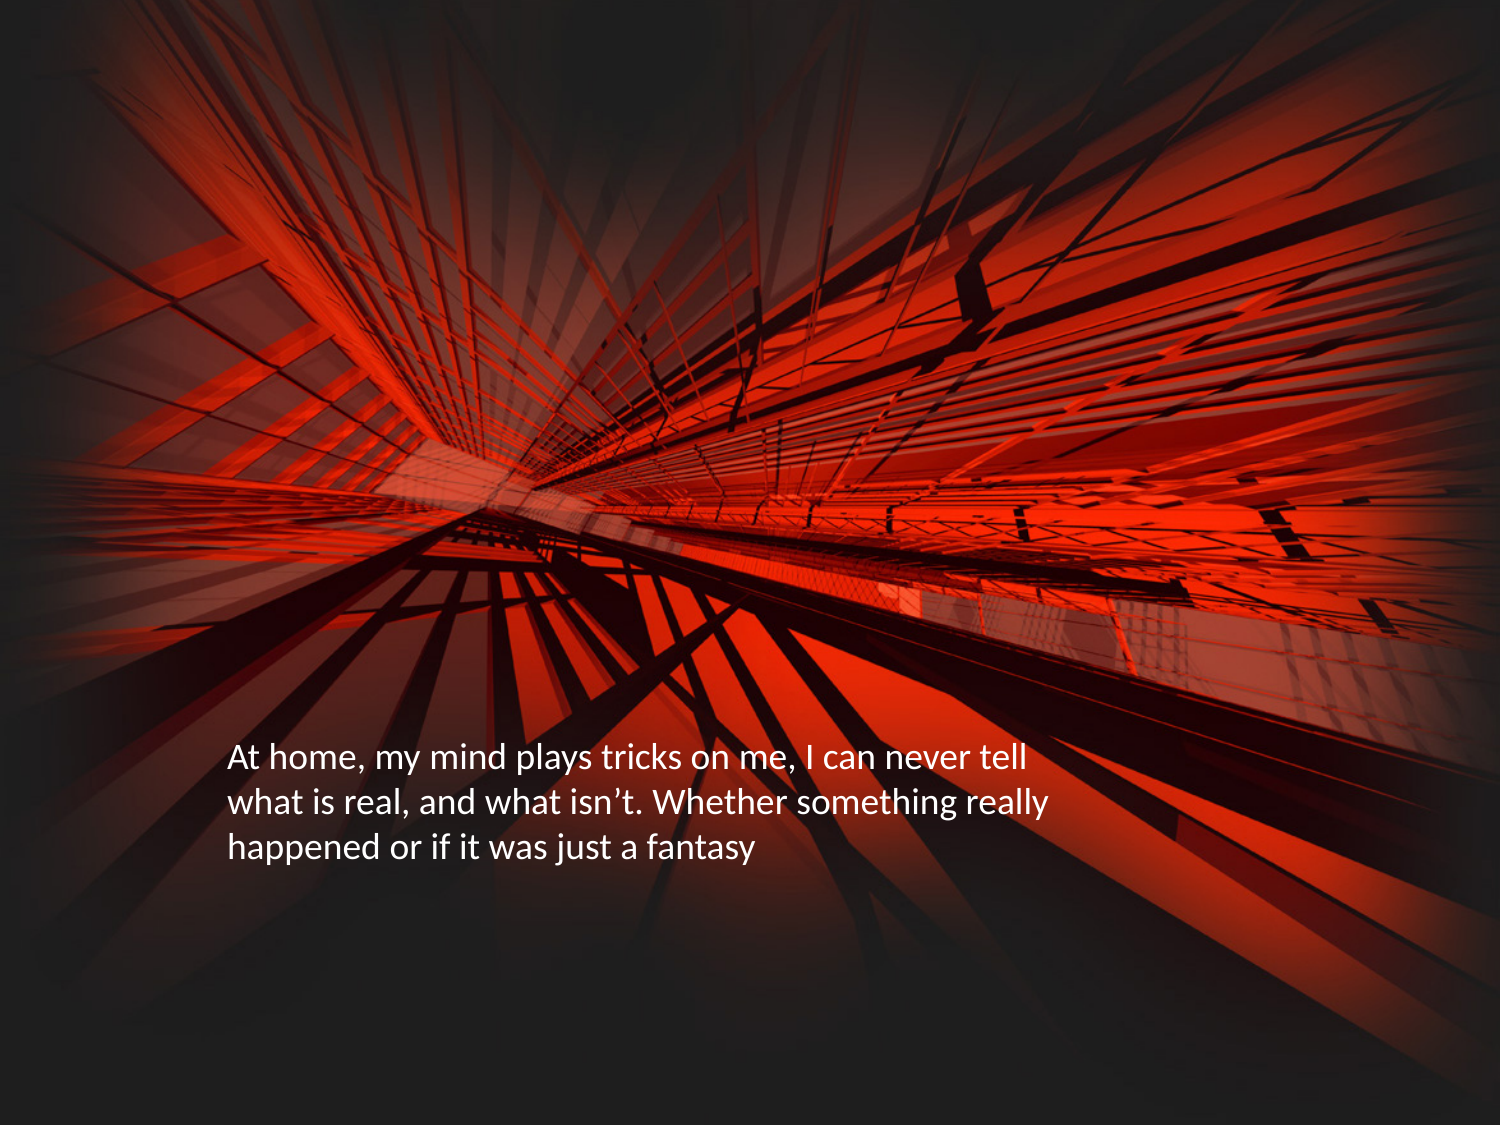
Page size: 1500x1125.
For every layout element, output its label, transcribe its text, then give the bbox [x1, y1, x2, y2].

picture [0, 0, 1500, 1125]
text_box At home, my mind plays tricks on me, I can never tell what is real, and what isn’t. Whether something really happened or if it was just a fantasy [212, 724, 1125, 875]
